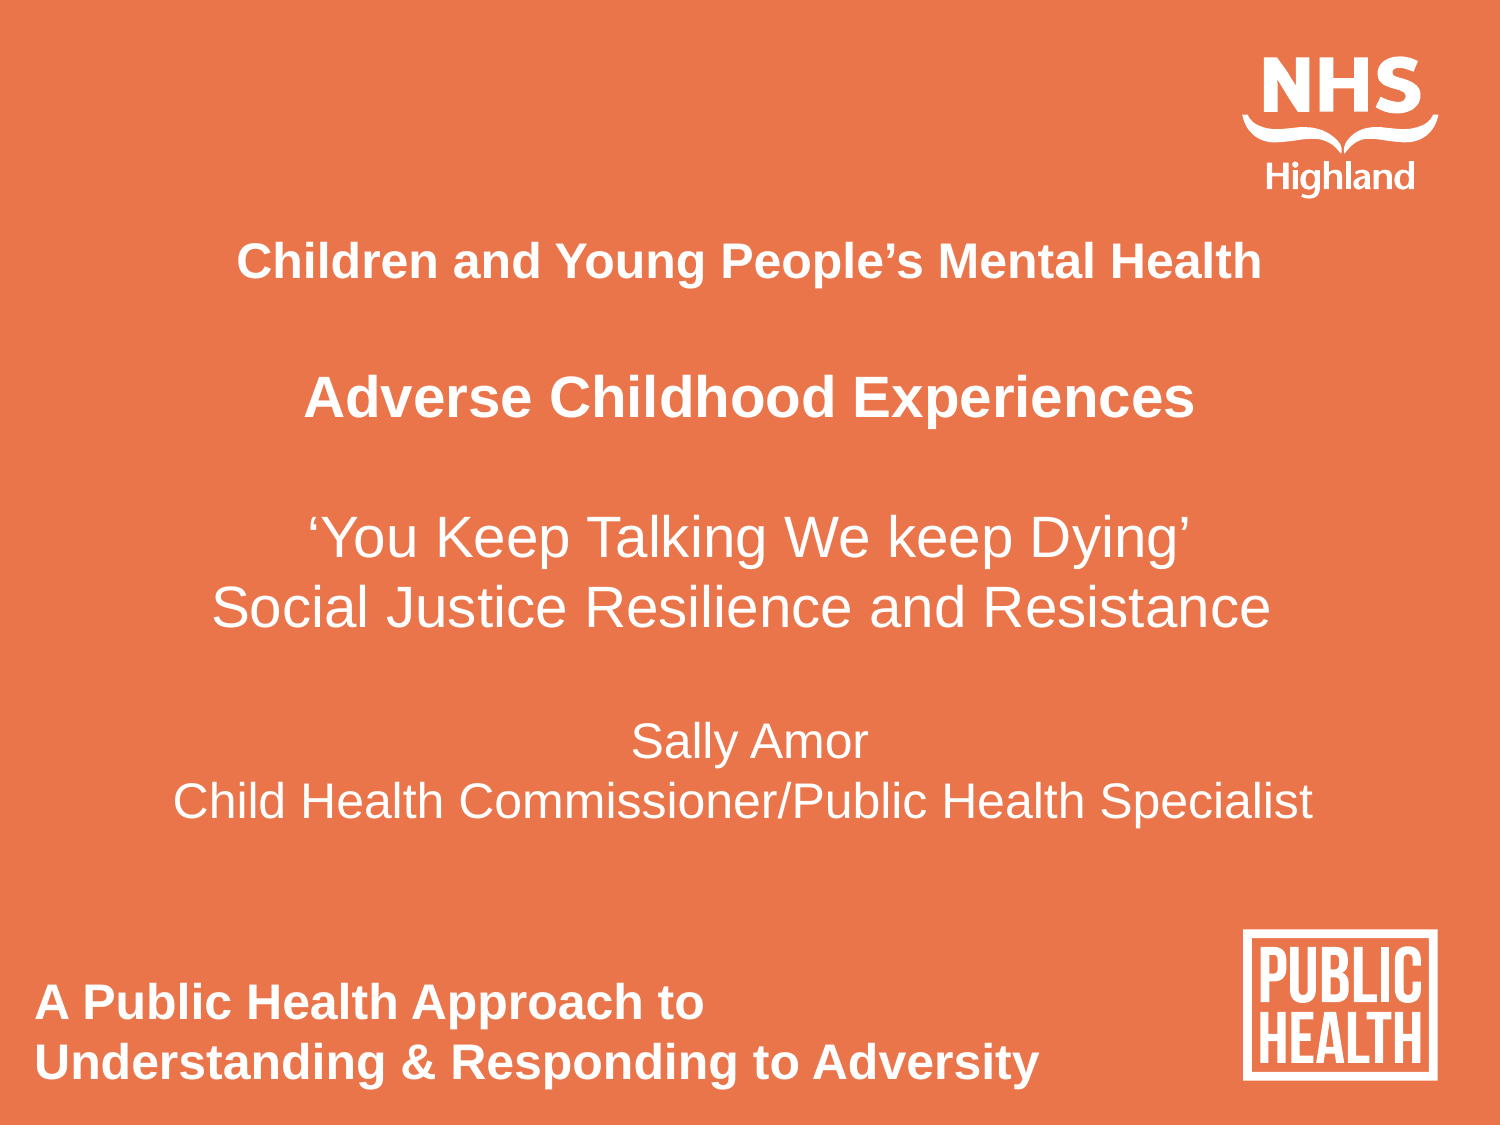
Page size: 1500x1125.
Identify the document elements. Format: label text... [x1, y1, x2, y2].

text_box Children and Young People’s Mental Health Adverse Childhood Experiences ‘You Keep Talking We keep Dying’ Social Justice Resilience and Resistance Sally Amor Child Health Commissioner/Public Health Specialist [147, 221, 1353, 897]
